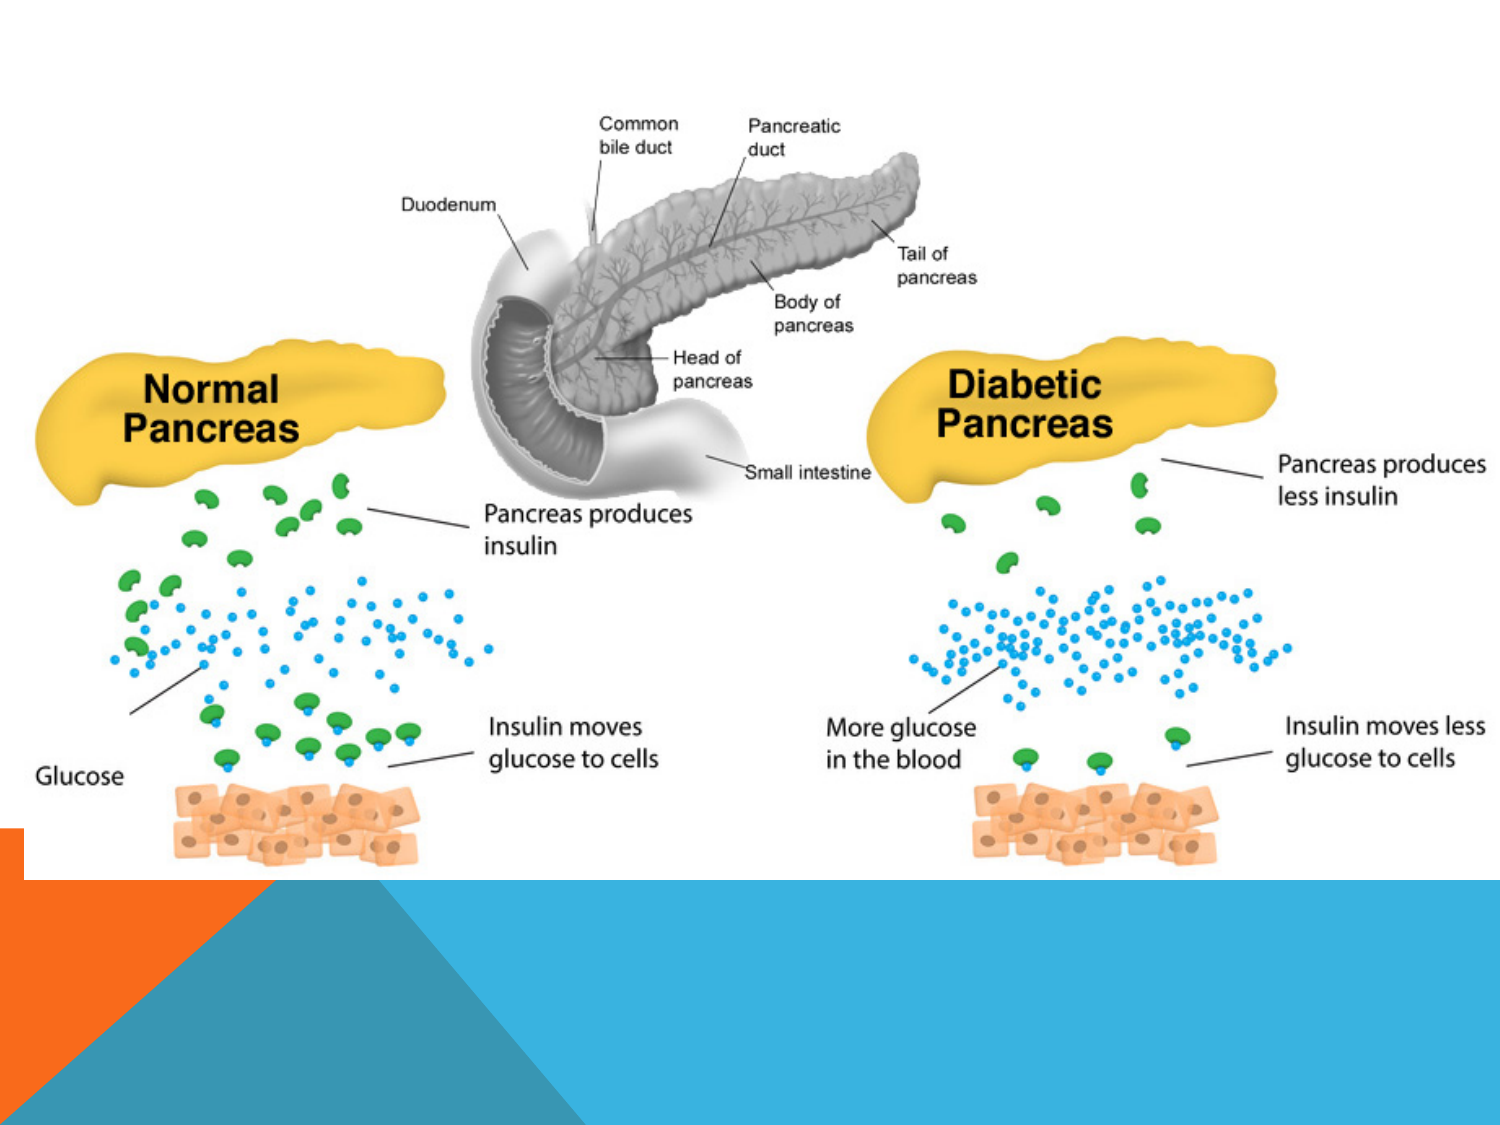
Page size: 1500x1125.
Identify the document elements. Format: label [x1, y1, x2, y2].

picture [24, 106, 1500, 880]
